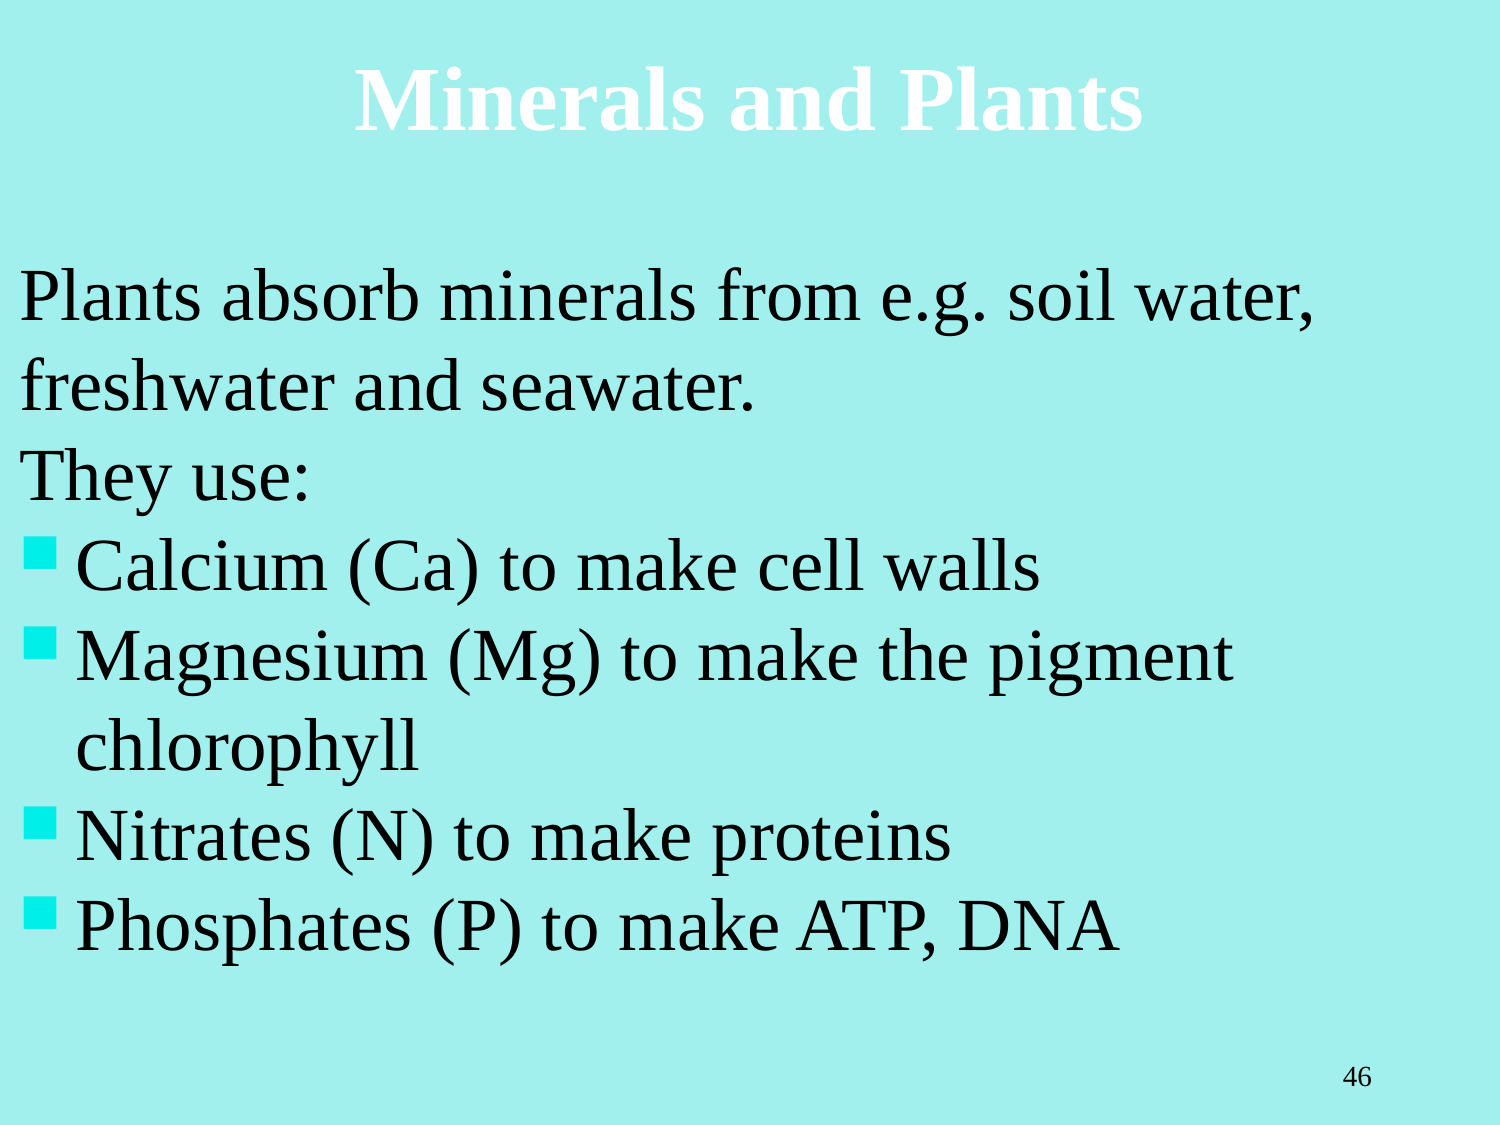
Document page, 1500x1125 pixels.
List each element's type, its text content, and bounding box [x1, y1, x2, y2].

list Plants absorb minerals from e.g. soil water, freshwater and seawater. They use: Calcium (Ca) to make cell walls Magnesium (Mg) to make the pigment chlorophyll Nitrates (N) to make proteins Phosphates (P) to make ATP, DNA [4, 237, 1500, 1038]
slide_number 46 [1074, 1038, 1388, 1113]
title Minerals and Plants [112, 0, 1388, 188]
